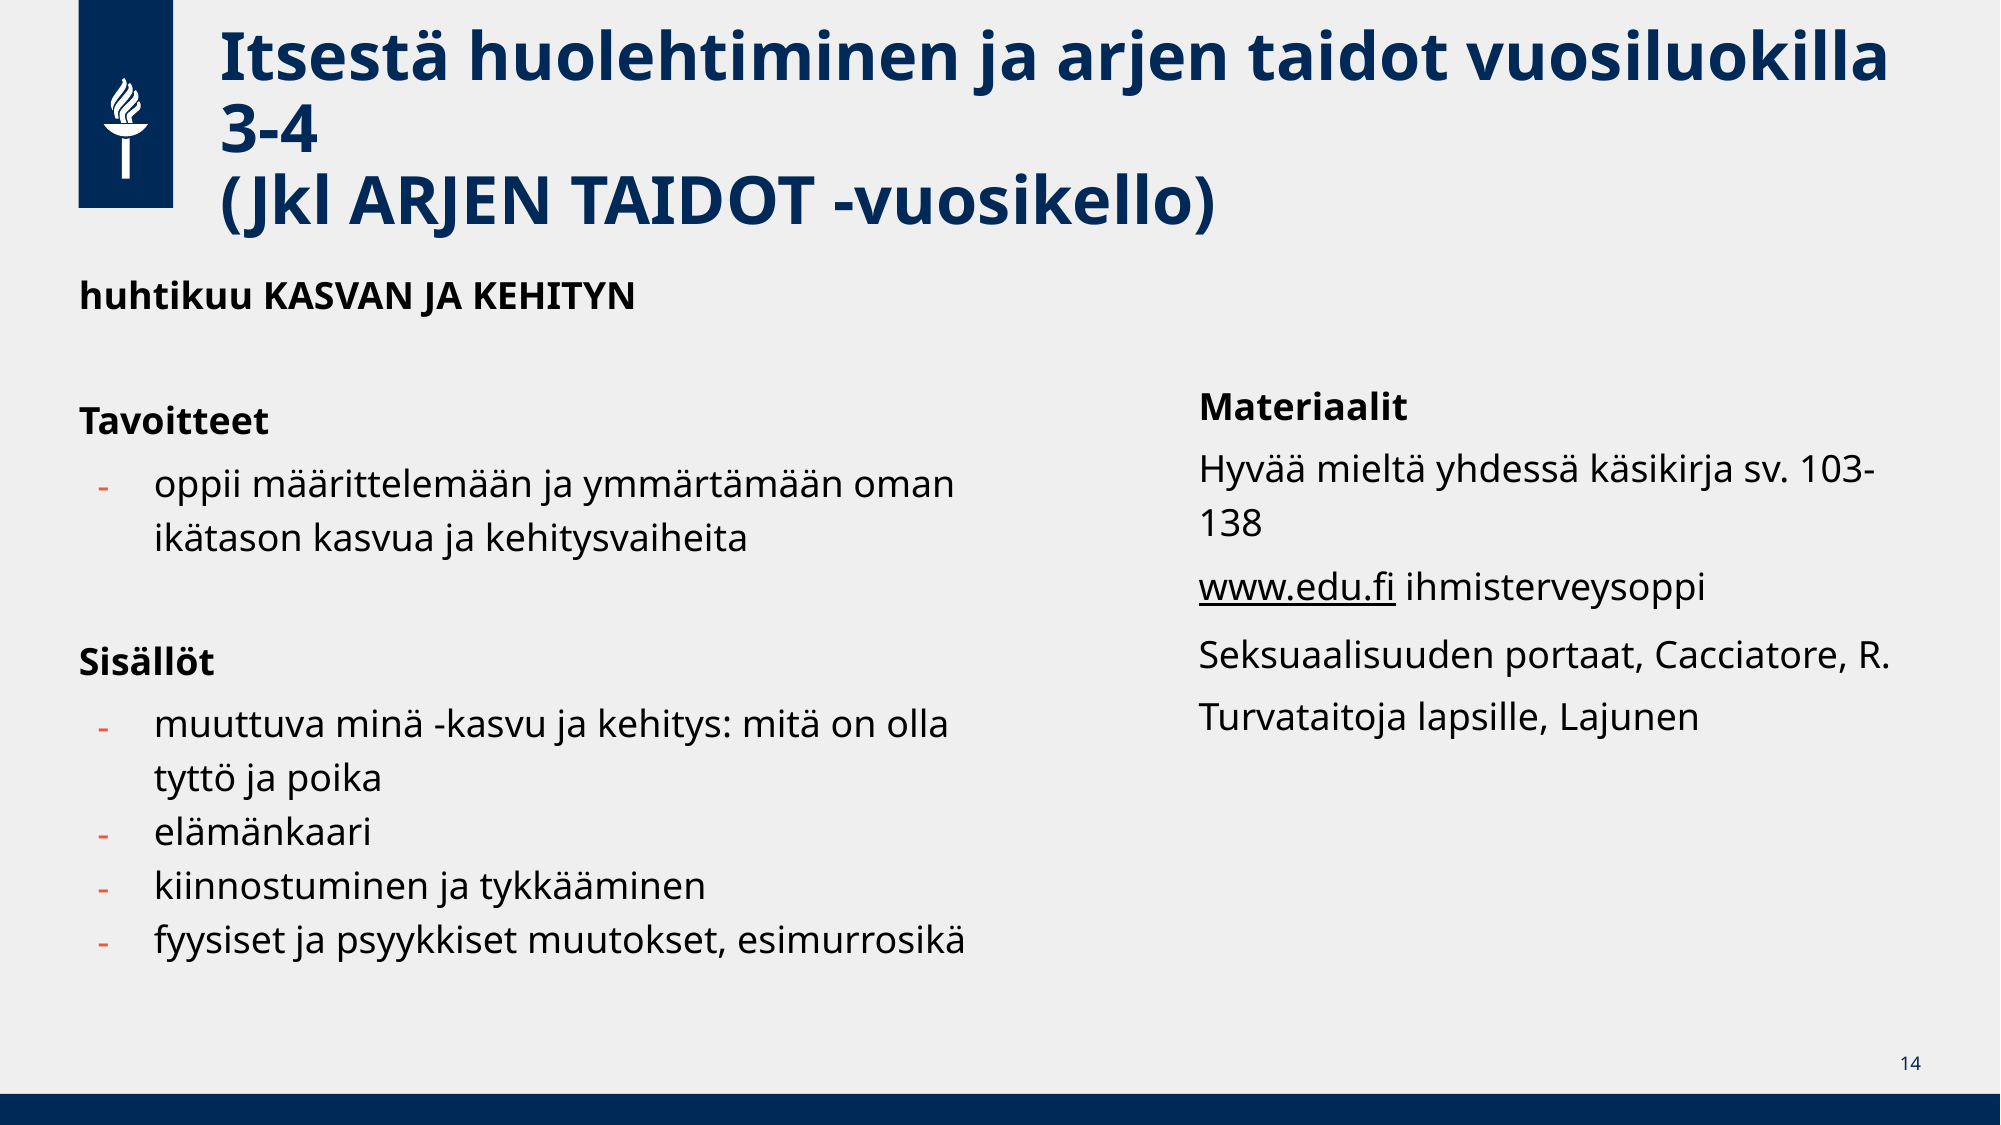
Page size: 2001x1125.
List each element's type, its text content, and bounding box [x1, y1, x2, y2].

title Itsestä huolehtiminen ja arjen taidot vuosiluokilla 3-4 (Jkl ARJEN TAIDOT -vuosikello) [220, 22, 1922, 201]
list huhtikuu KASVAN JA KEHITYN Tavoitteet oppii määrittelemään ja ymmärtämään oman ikätason kasvua ja kehitysvaiheita Sisällöt muuttuva minä -kasvu ja kehitys: mitä on olla tyttö ja poika elämänkaari kiinnostuminen ja tykkääminen fyysiset ja psyykkiset muutokset, esimurrosikä [78, 263, 977, 1012]
slide_number ‹#› [1850, 1046, 1922, 1083]
list Materiaalit Hyvää mieltä yhdessä käsikirja sv. 103-138 www.edu.fi ihmisterveysoppi Seksuaalisuuden portaat, Cacciatore, R. Turvataitoja lapsille, Lajunen [1198, 373, 1904, 1024]
